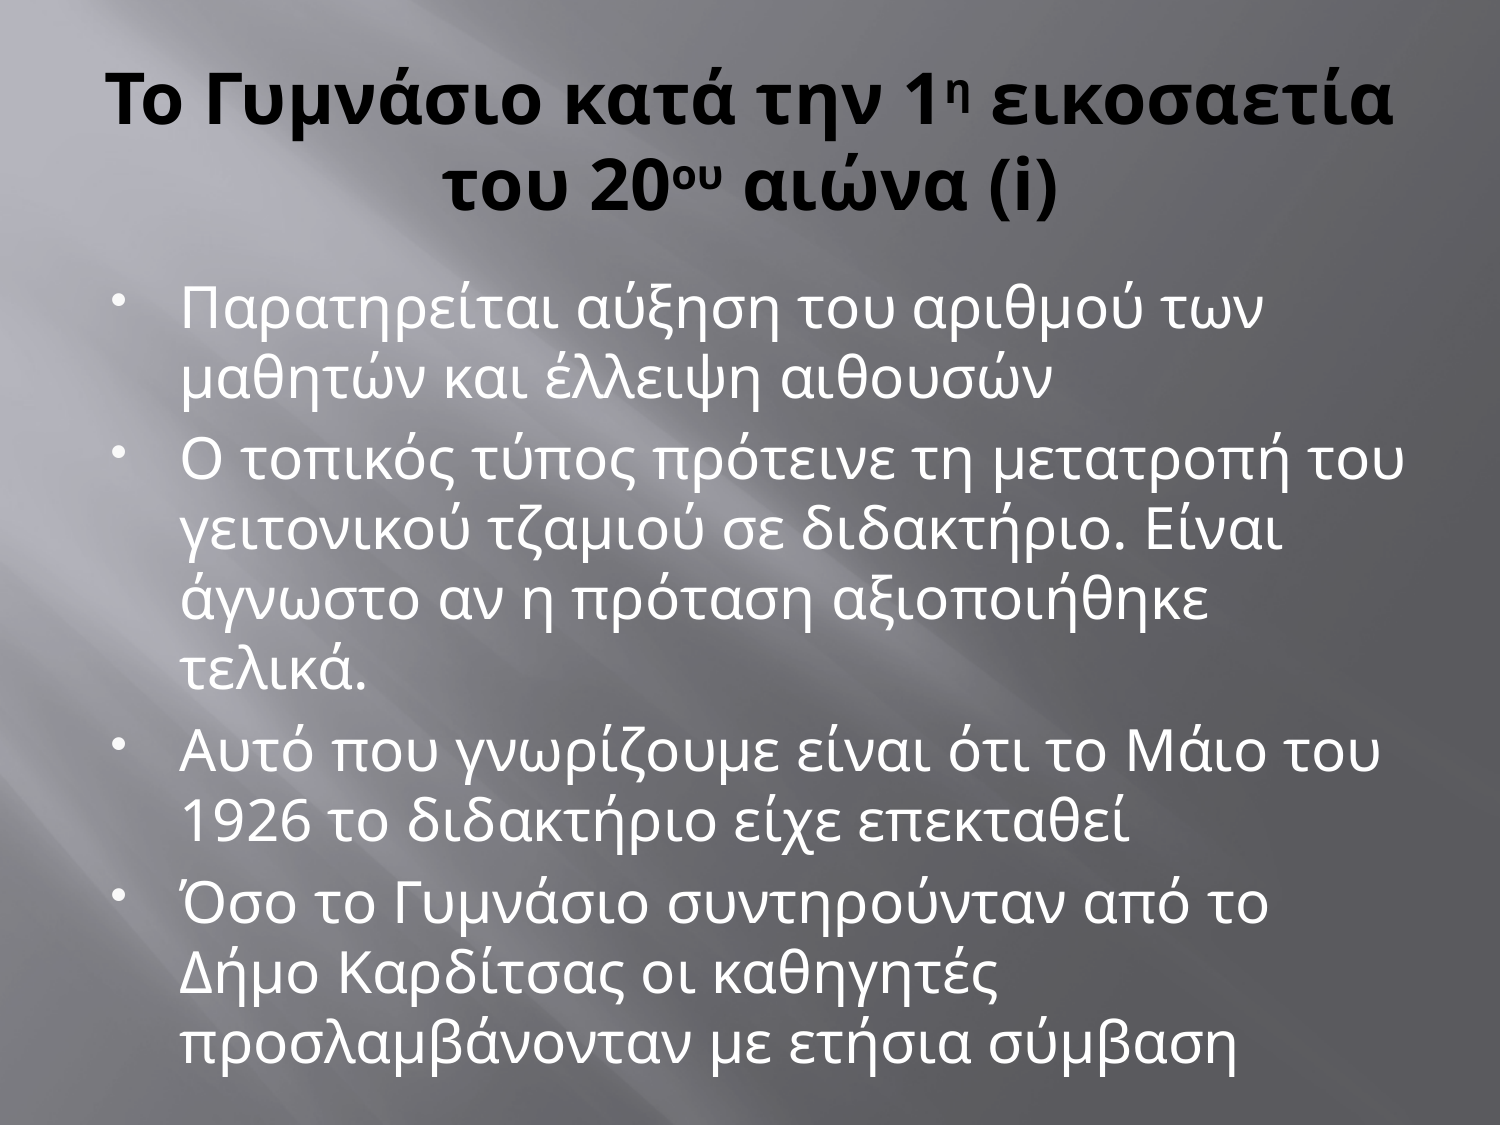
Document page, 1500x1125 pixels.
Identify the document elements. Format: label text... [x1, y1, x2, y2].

list Παρατηρείται αύξηση του αριθμού των μαθητών και έλλειψη αιθουσών Ο τοπικός τύπος πρότεινε τη μετατροπή του γειτονικού τζαμιού σε διδακτήριο. Είναι άγνωστο αν η πρόταση αξιοποιήθηκε τελικά. Αυτό που γνωρίζουμε είναι ότι το Μάιο του 1926 το διδακτήριο είχε επεκταθεί Όσο το Γυμνάσιο συντηρούνταν από το Δήμο Καρδίτσας οι καθηγητές προσλαμβάνονταν με ετήσια σύμβαση [75, 262, 1425, 1035]
title Το Γυμνάσιο κατά την 1η εικοσαετία του 20ου αιώνα (i) [75, 45, 1425, 233]
